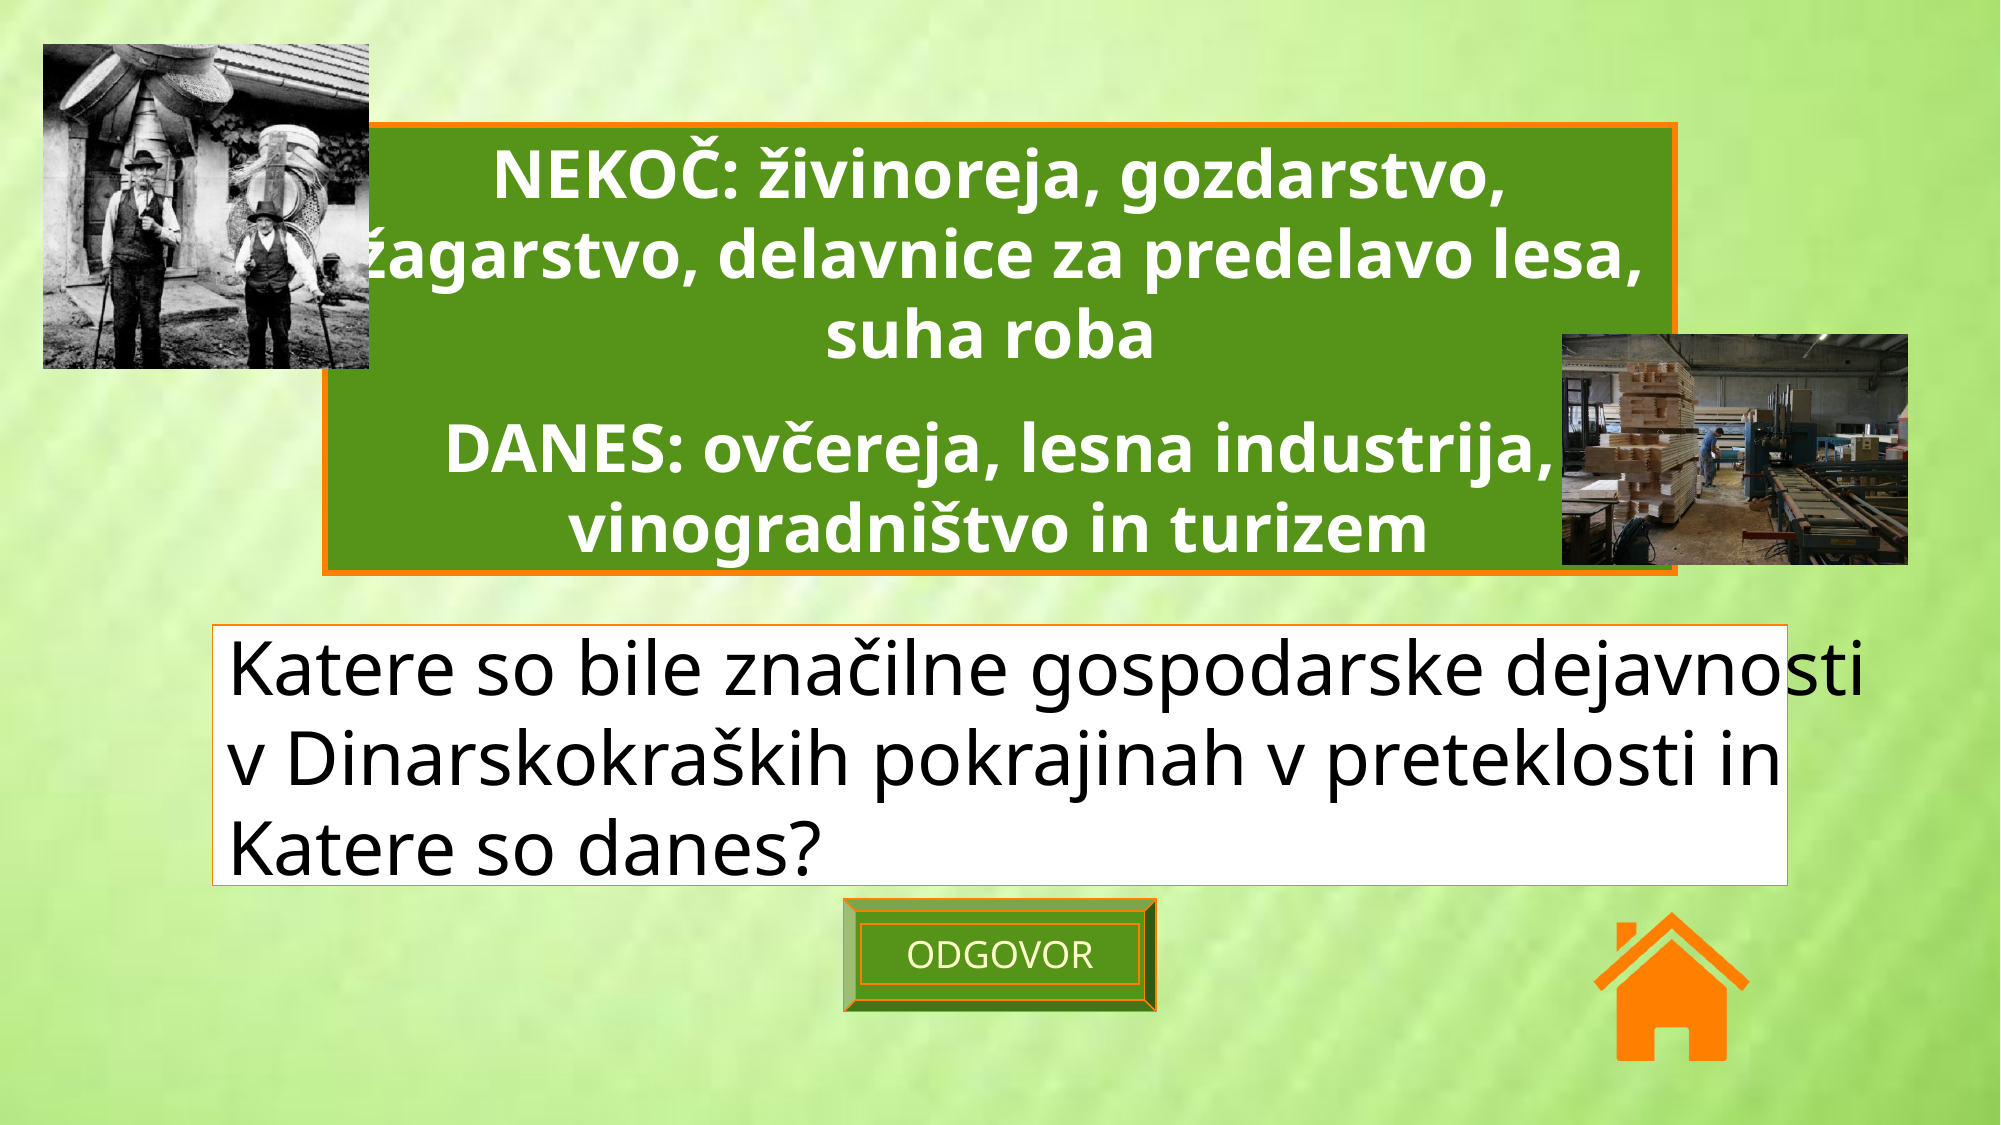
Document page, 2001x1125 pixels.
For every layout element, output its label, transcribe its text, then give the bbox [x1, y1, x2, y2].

text_box Katere so bile značilne gospodarske dejavnosti v Dinarskokraških pokrajinah v preteklosti in Katere so danes? [212, 624, 1788, 886]
text_box NEKOČ: živinoreja, gozdarstvo, žagarstvo, delavnice za predelavo lesa, suha roba DANES: ovčereja, lesna industrija, vinogradništvo in turizem [324, 124, 1675, 573]
picture [0, 0, 2001, 1125]
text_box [843, 898, 1157, 1012]
